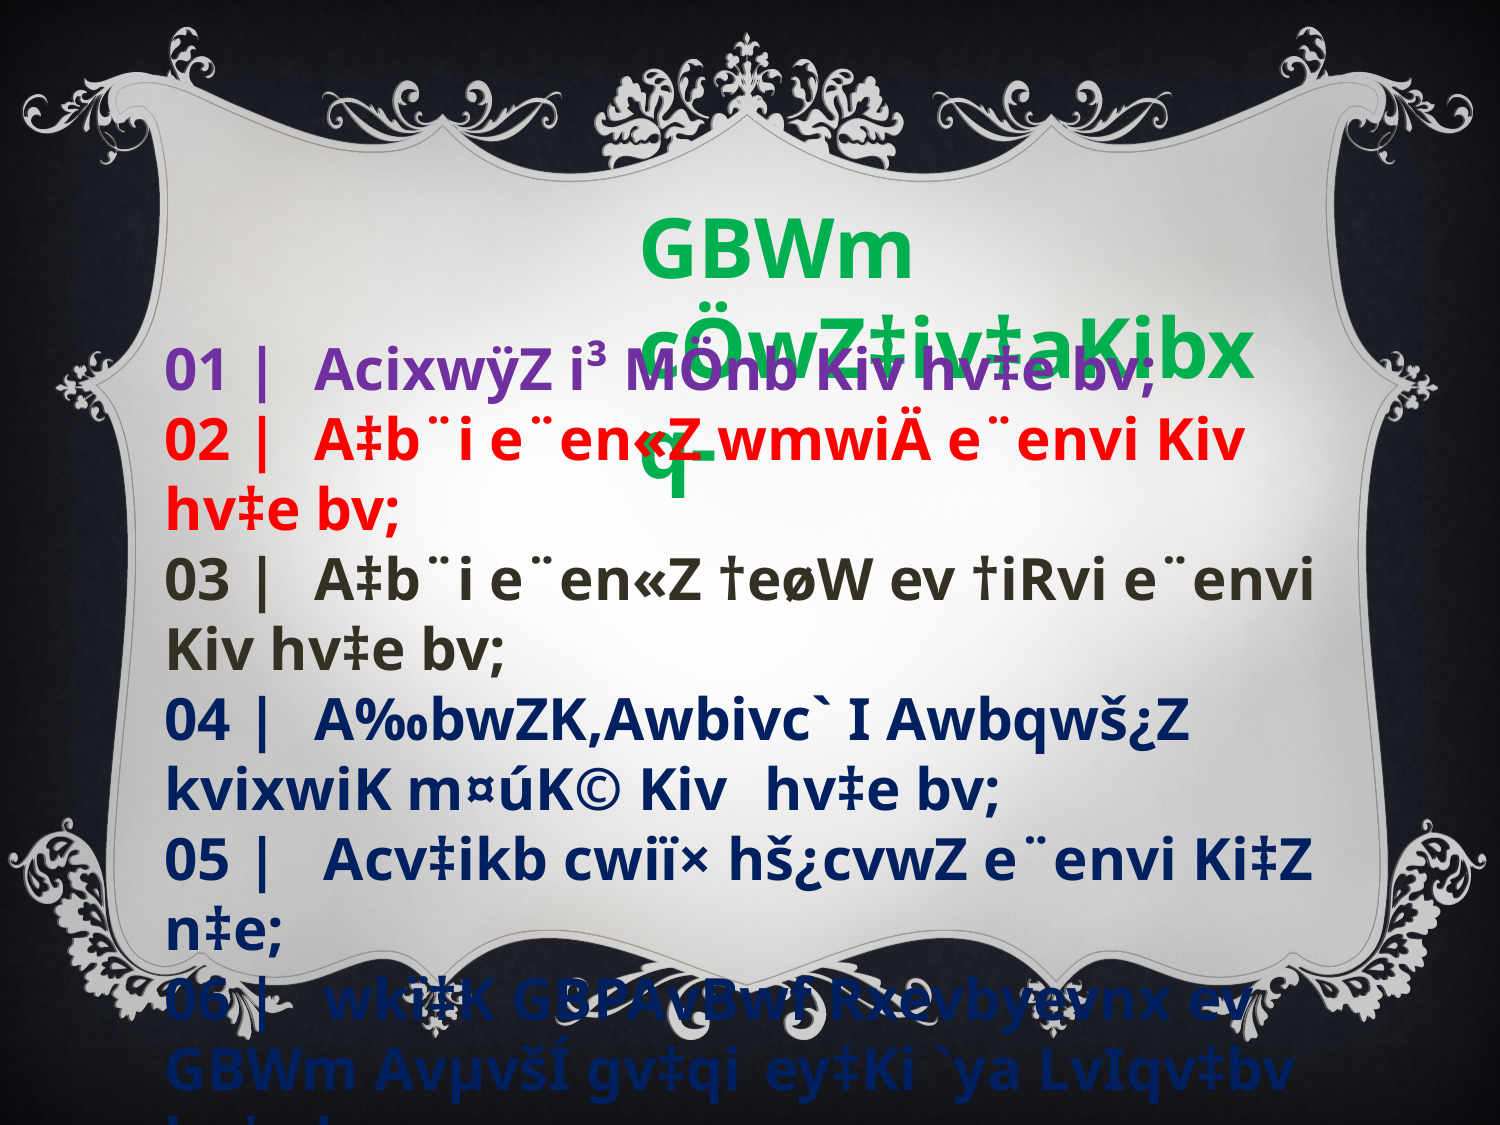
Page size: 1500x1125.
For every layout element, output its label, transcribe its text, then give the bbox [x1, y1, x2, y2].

text_box 01 | AcixwÿZ i³ MÖnb Kiv hv‡e bv; 02 | A‡b¨i e¨en«Z wmwiÄ e¨envi Kiv hv‡e bv; 03 | A‡b¨i e¨en«Z †eøW ev †iRvi e¨envi Kiv hv‡e bv; 04 | A‰bwZK,Awbivc` I Awbqwš¿Z kvixwiK m¤úK© Kiv hv‡e bv; 05 | Acv‡ikb cwiï× hš¿cvwZ e¨envi Ki‡Z n‡e; 06 | wkï‡K GBPAvBwf Rxevbyevnx ev GBWm AvµvšÍ gv‡qi ey‡Ki `ya LvIqv‡bv hv‡e bv; [149, 324, 1338, 1125]
picture [0, 0, 1500, 1125]
text_box GBWm cÖwZ‡iv‡aKibxq- [623, 187, 1313, 324]
